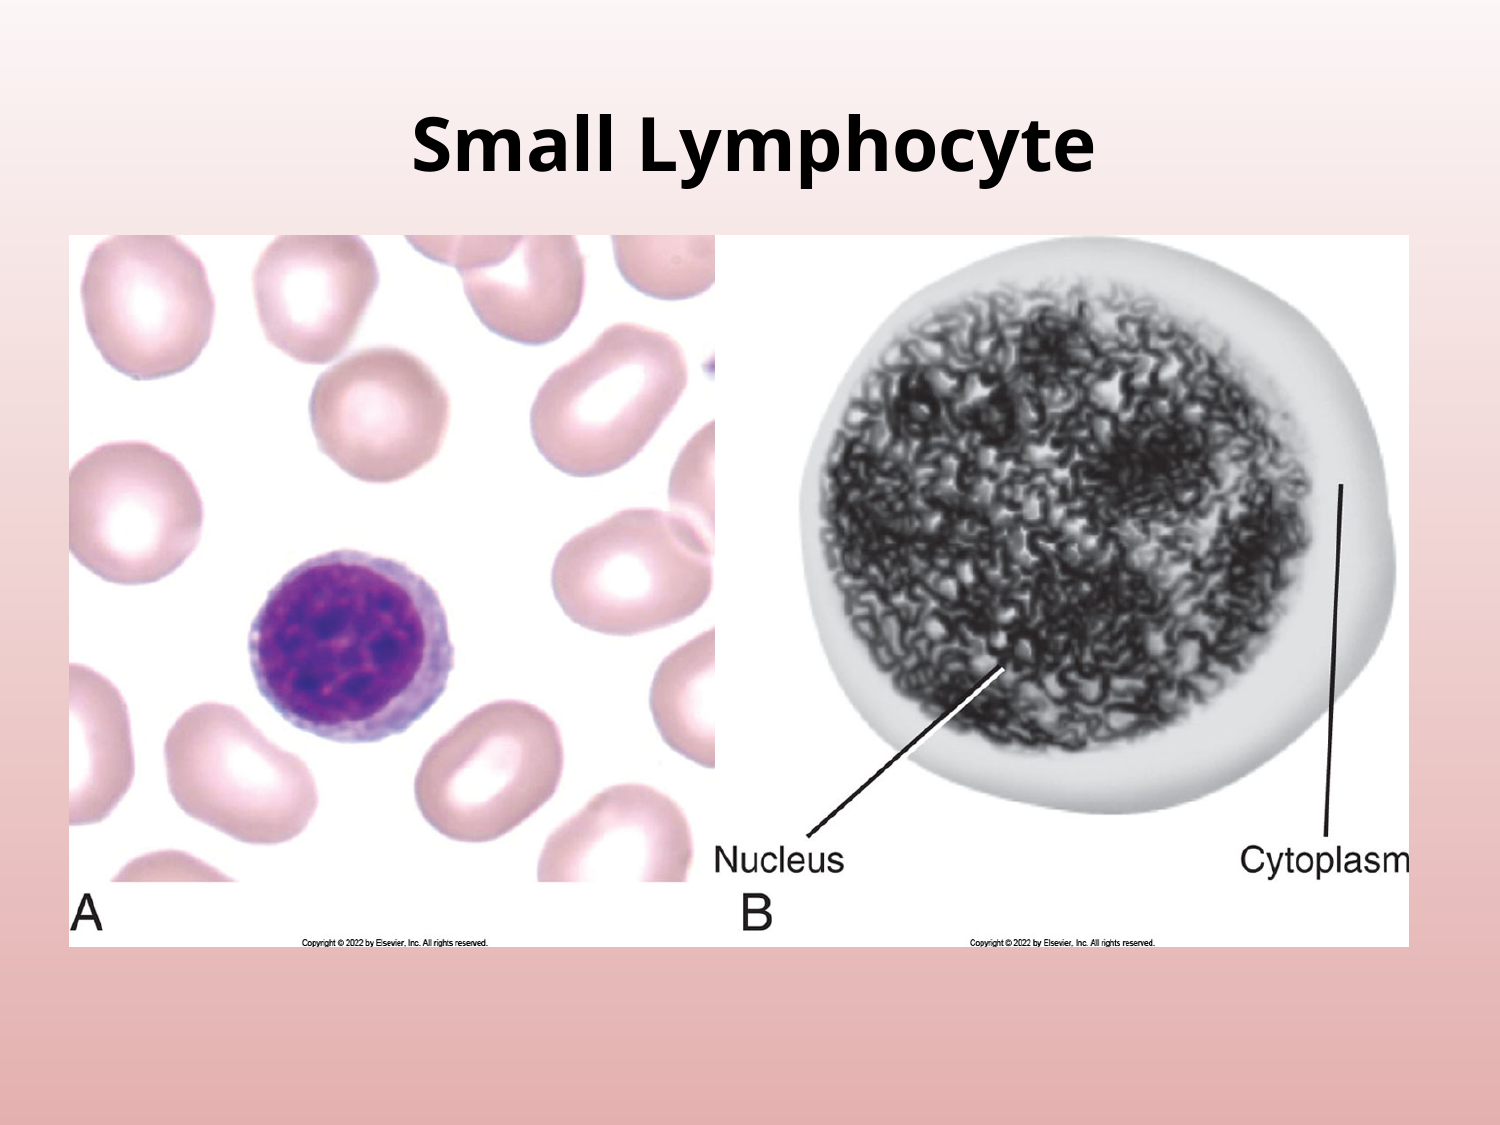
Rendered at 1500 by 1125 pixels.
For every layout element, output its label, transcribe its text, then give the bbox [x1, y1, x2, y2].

picture [69, 235, 1410, 947]
title Small Lymphocyte [79, 48, 1430, 236]
